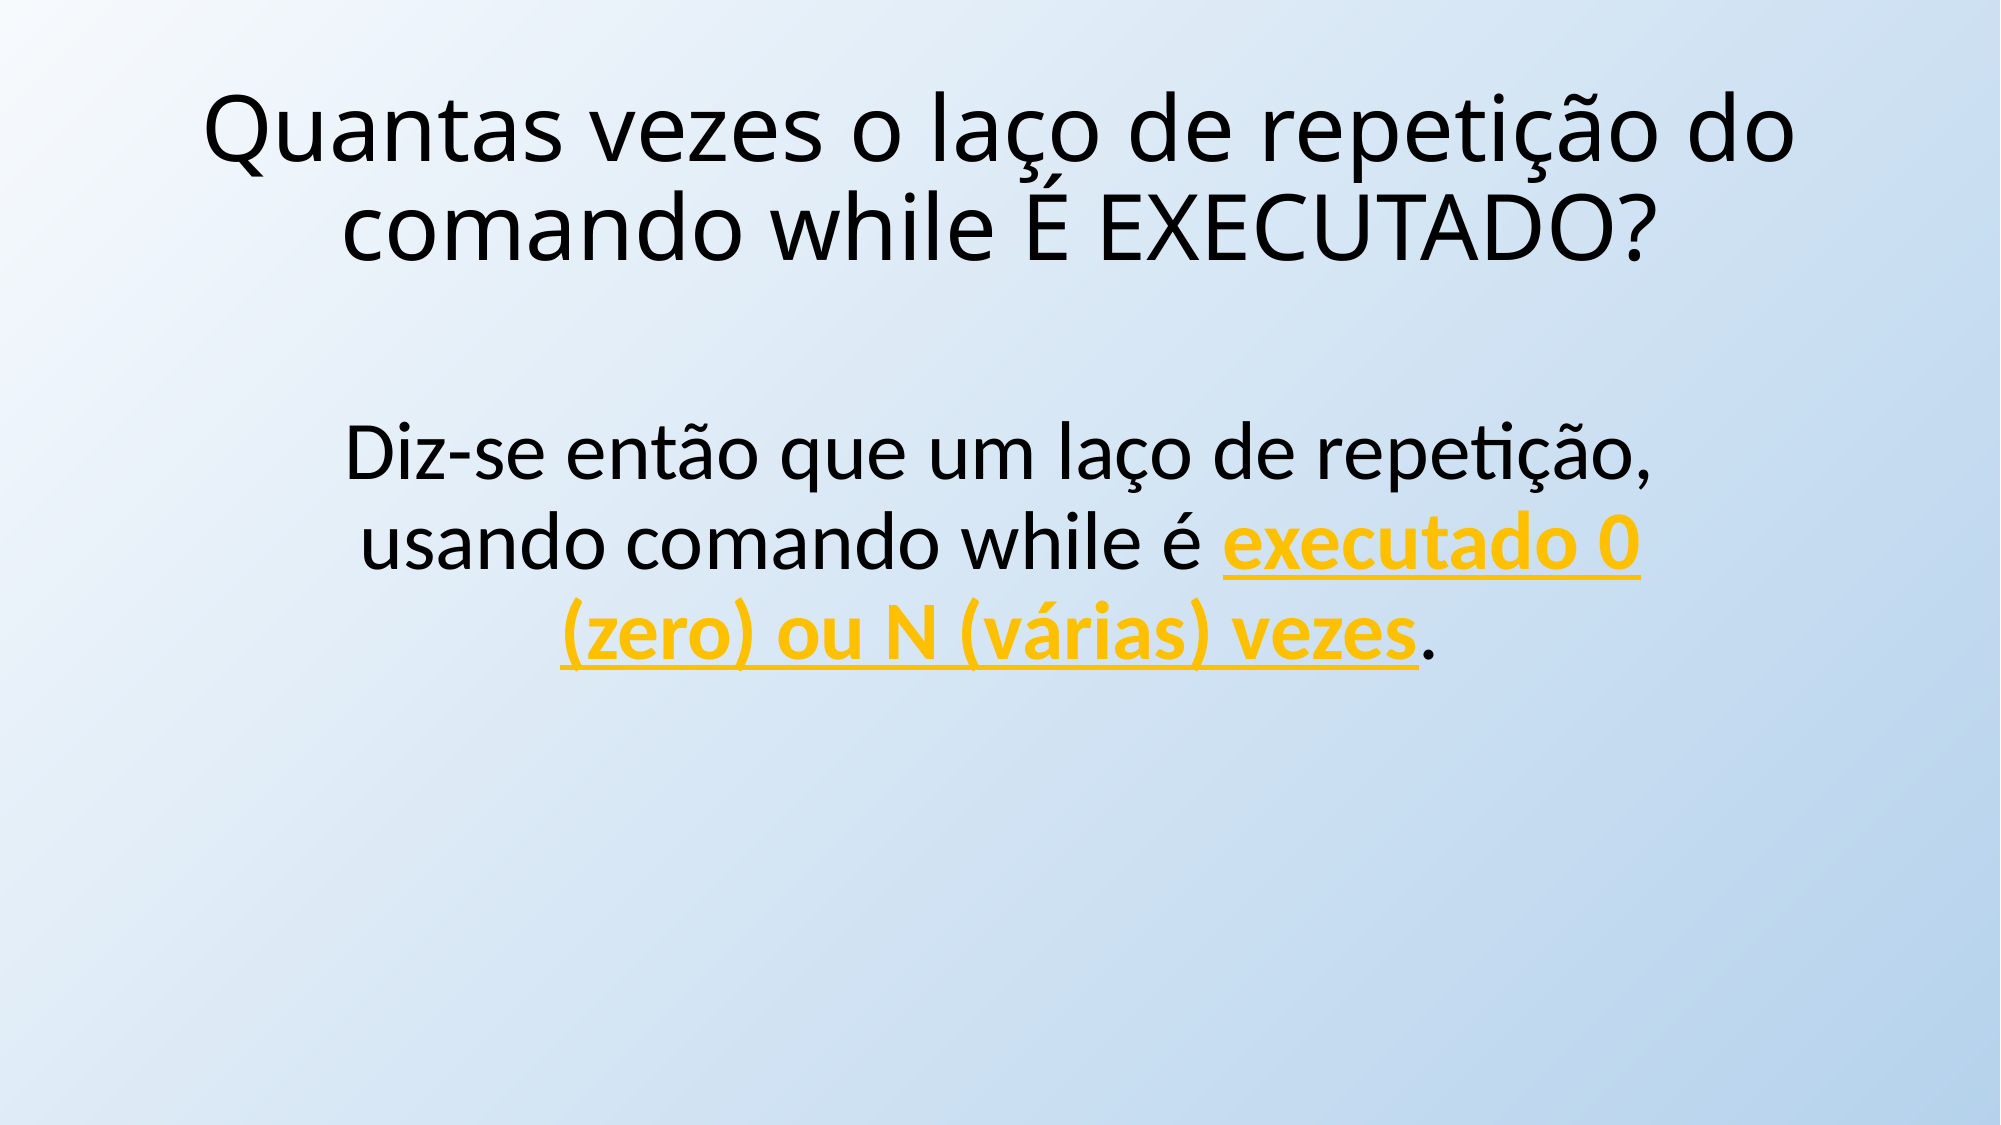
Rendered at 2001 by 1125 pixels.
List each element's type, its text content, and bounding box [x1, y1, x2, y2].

title Quantas vezes o laço de repetição do comando while É EXECUTADO? [0, 57, 2000, 305]
list Diz-se então que um laço de repetição, usando comando while é executado 0 (zero) ou N (várias) vezes. [300, 400, 1700, 994]
